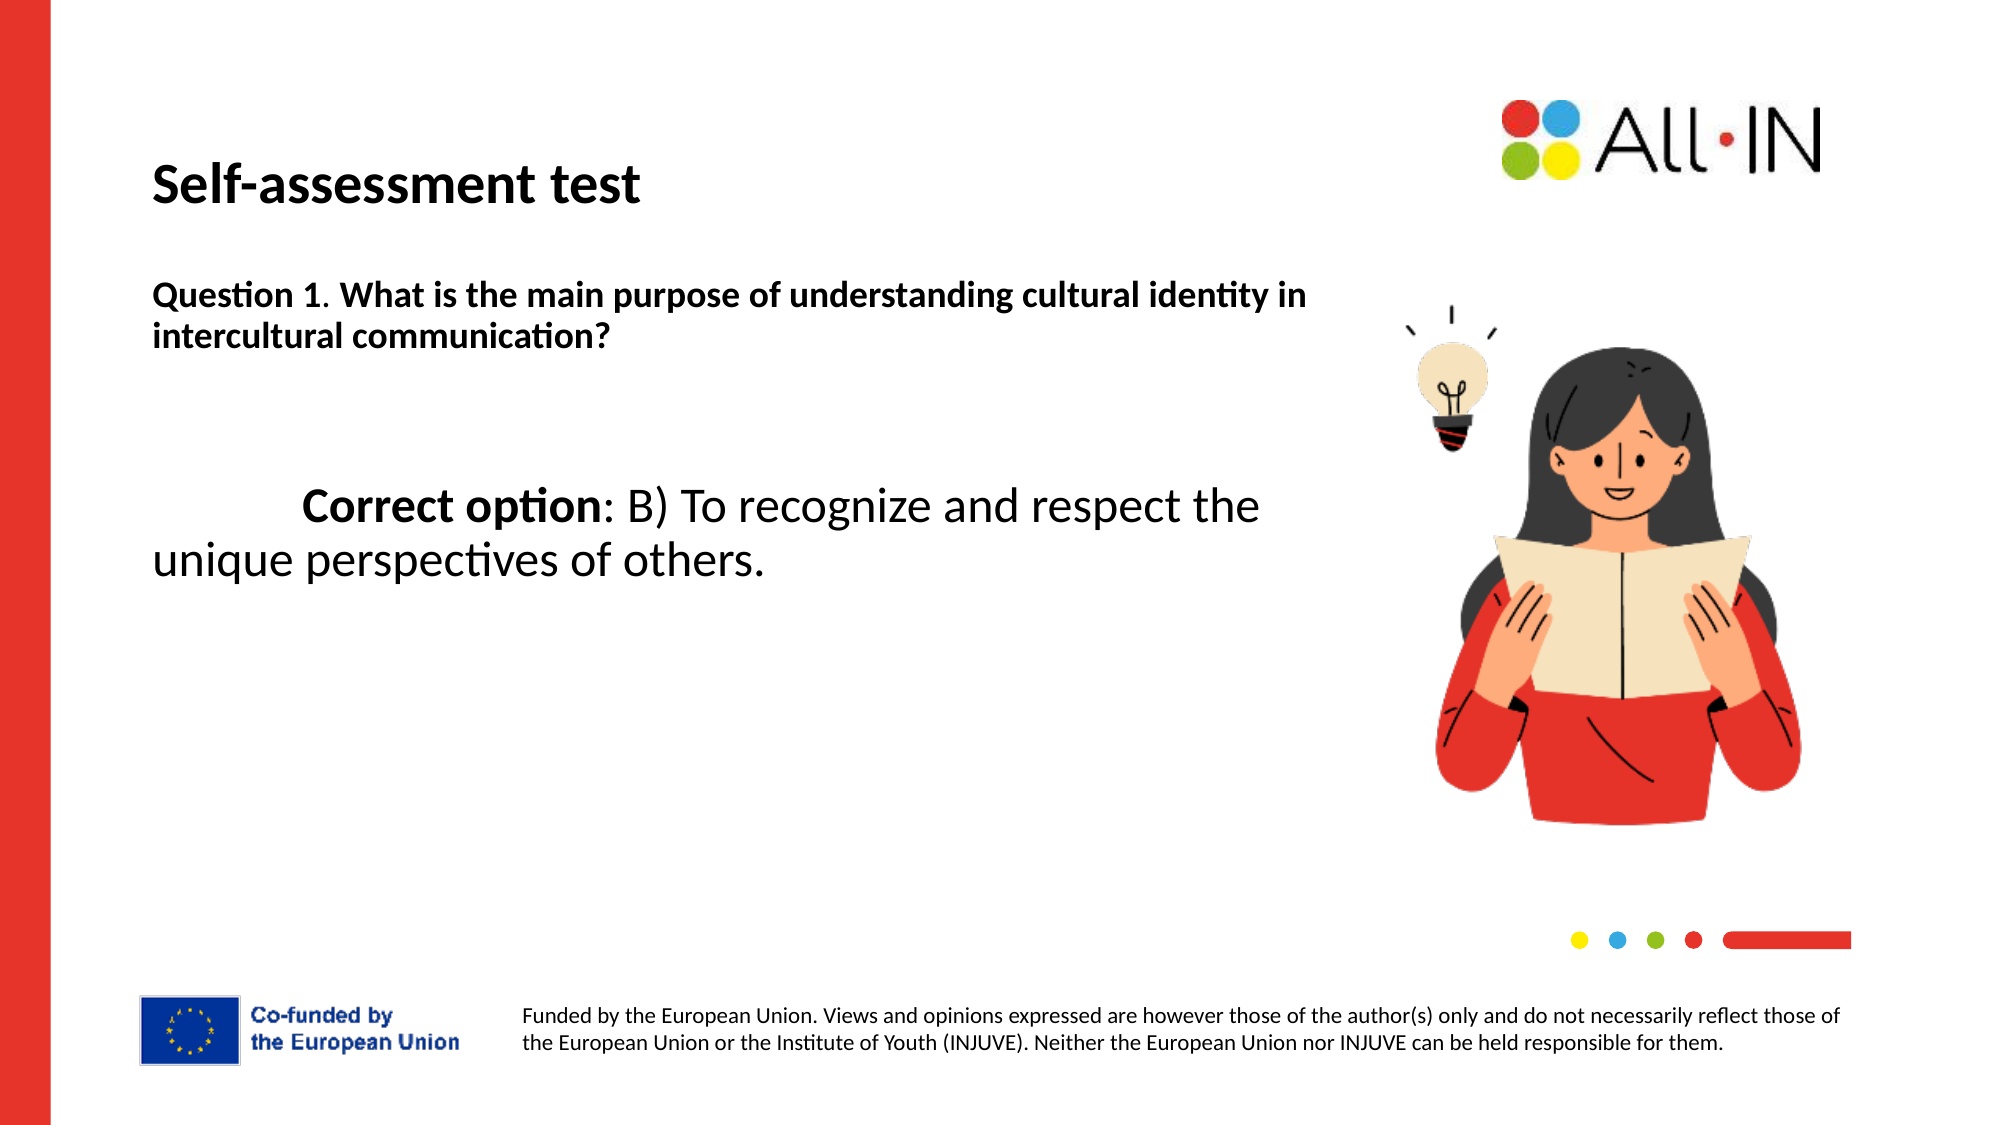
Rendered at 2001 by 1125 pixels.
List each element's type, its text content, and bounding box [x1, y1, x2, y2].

picture [137, 993, 473, 1069]
title Self-assessment test [137, 55, 1416, 225]
picture [1367, 299, 1827, 852]
list Question 1. What is the main purpose of understanding cultural identity in intercultural communication? Correct option: B) To recognize and respect the unique perspectives of others. [137, 267, 1368, 914]
picture [1502, 100, 1820, 180]
